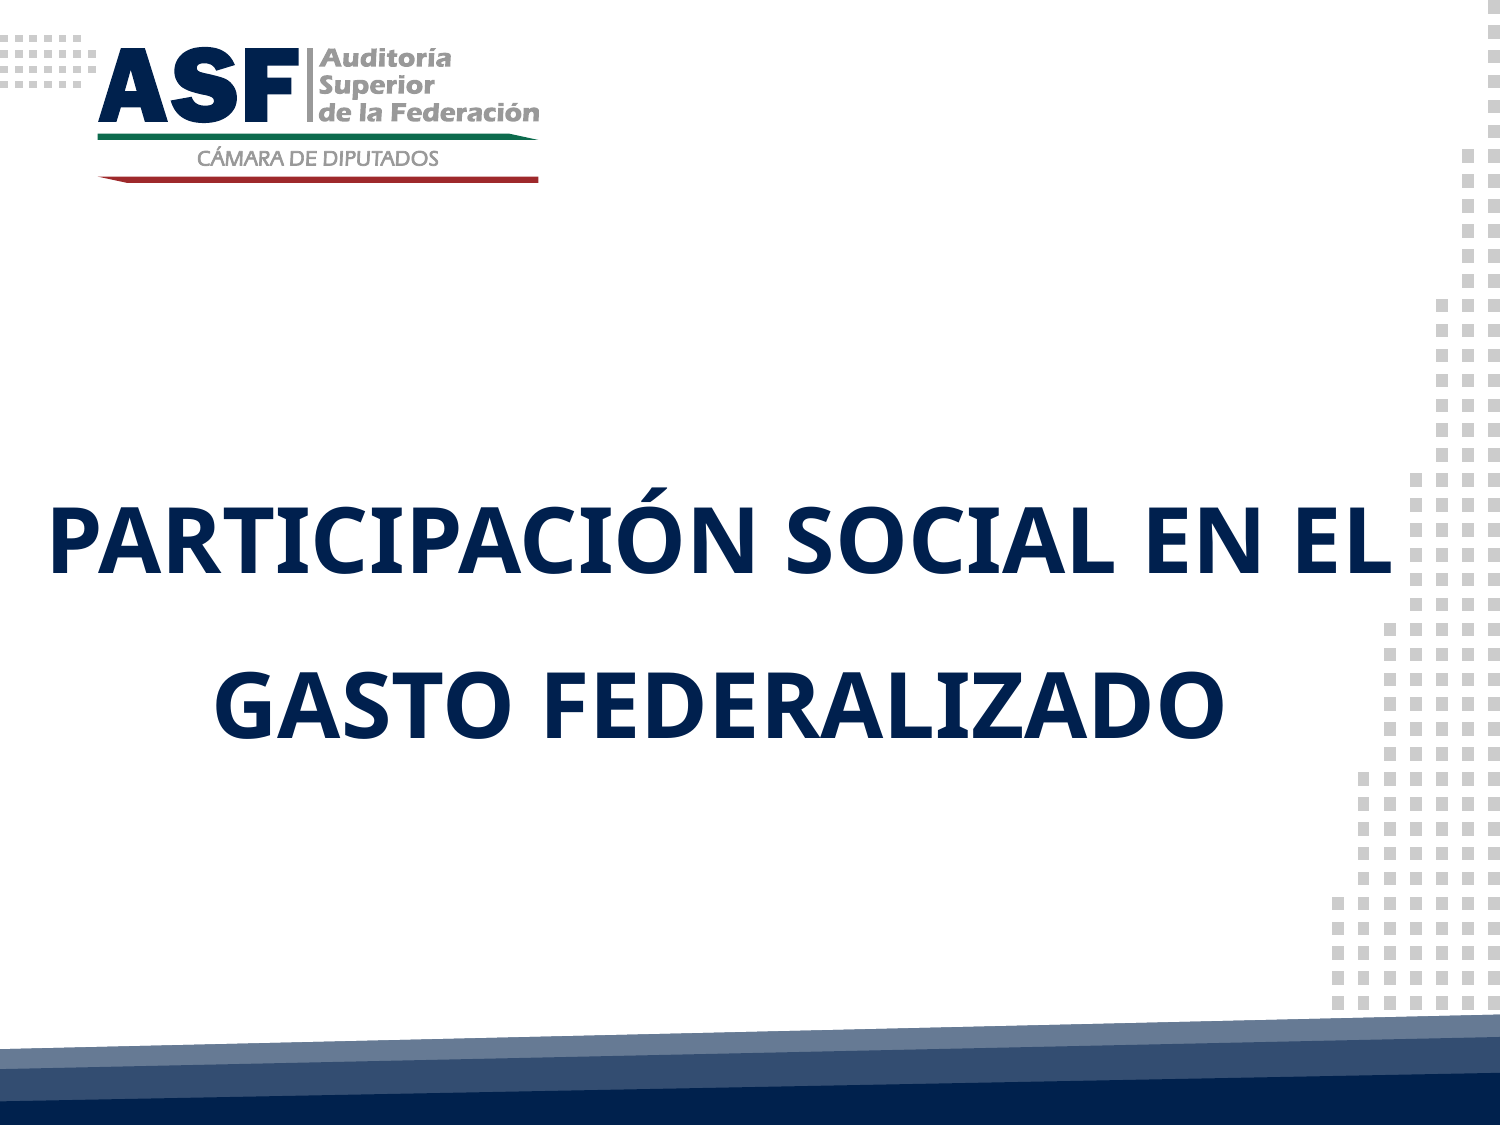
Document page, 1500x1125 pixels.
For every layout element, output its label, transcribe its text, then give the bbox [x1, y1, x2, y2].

subtitle [46, 810, 1407, 951]
title PARTICIPACIÓN SOCIAL EN EL GASTO FEDERALIZADO [17, 184, 1424, 1000]
